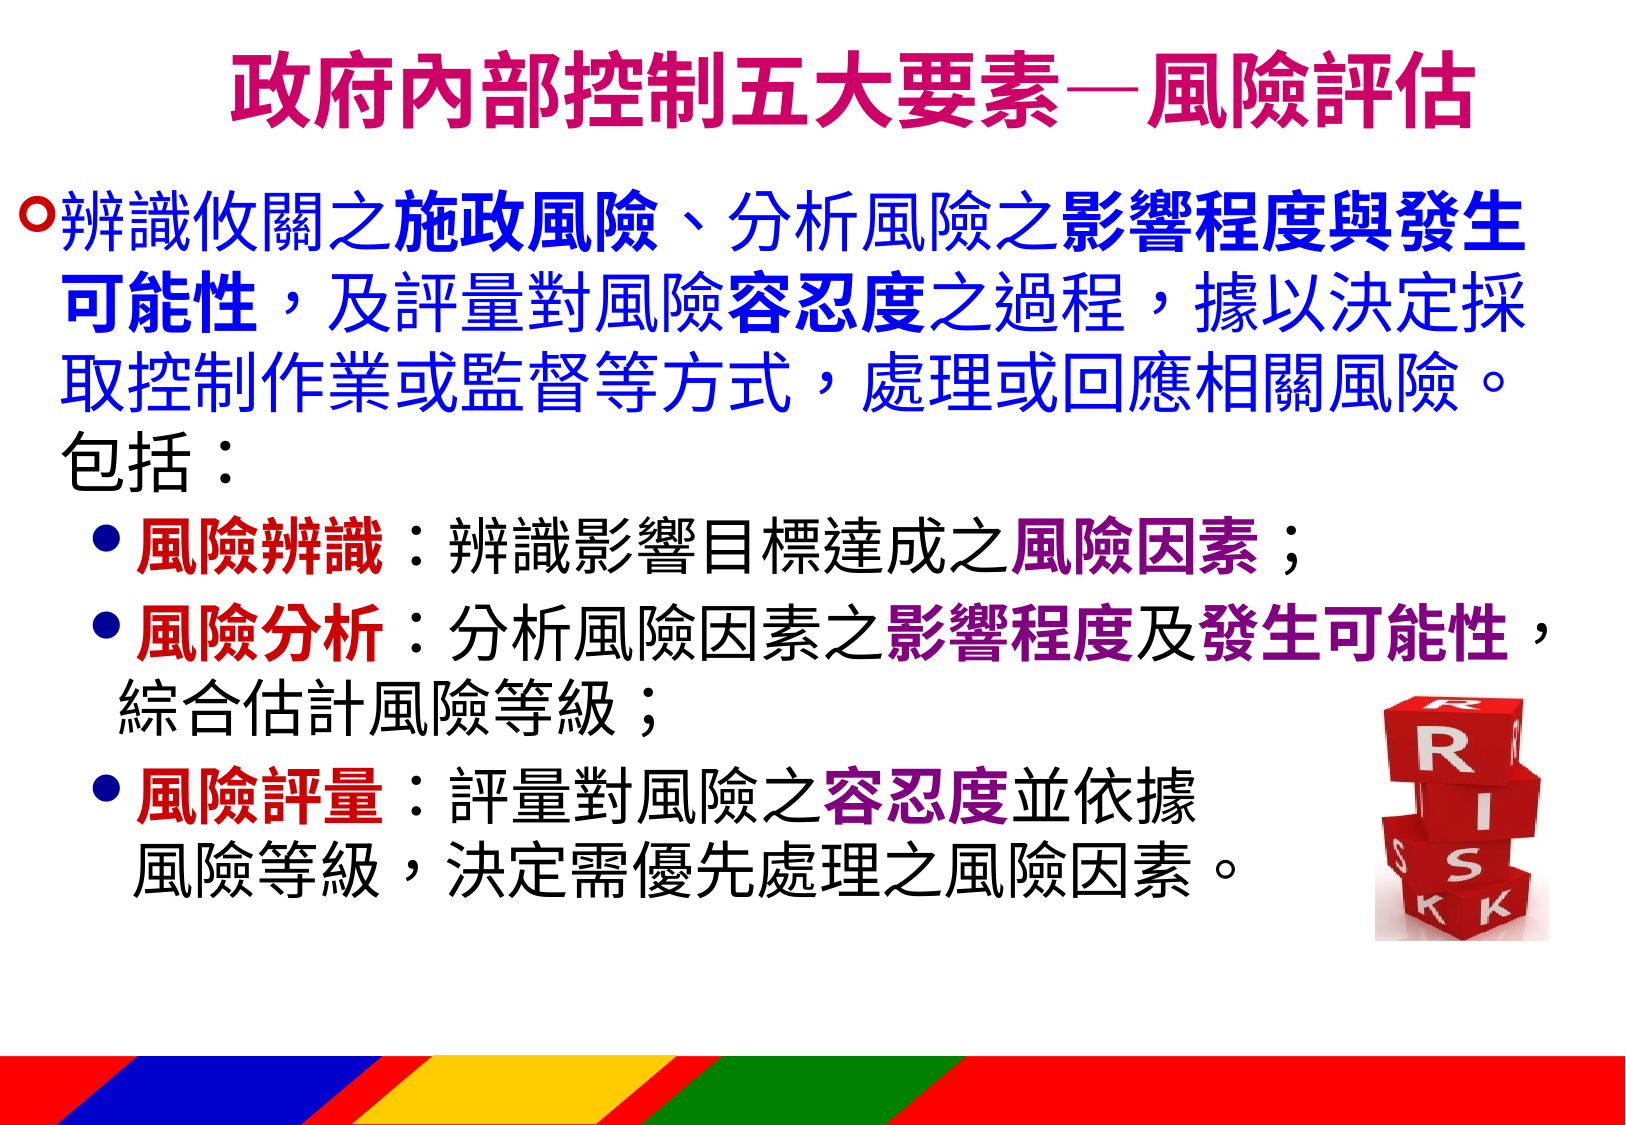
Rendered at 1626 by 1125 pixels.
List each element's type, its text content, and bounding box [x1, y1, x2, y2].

title 政府內部控制五大要素—風險評估 [82, 19, 1625, 157]
slide_number 50 [1245, 1023, 1625, 1099]
picture [1375, 692, 1549, 941]
list 辨識攸關之施政風險、分析風險之影響程度與發生可能性，及評量對風險容忍度之過程，據以決定採取控制作業或監督等方式，處理或回應相關風險。包括： 風險辨識：辨識影響目標達成之風險因素； 風險分析：分析風險因素之影響程度及發生可能性，綜合估計風險等級； 風險評量：評量對風險之容忍度並依據 風險等級，決定需優先處理之風險因素。 [0, 172, 1573, 1073]
